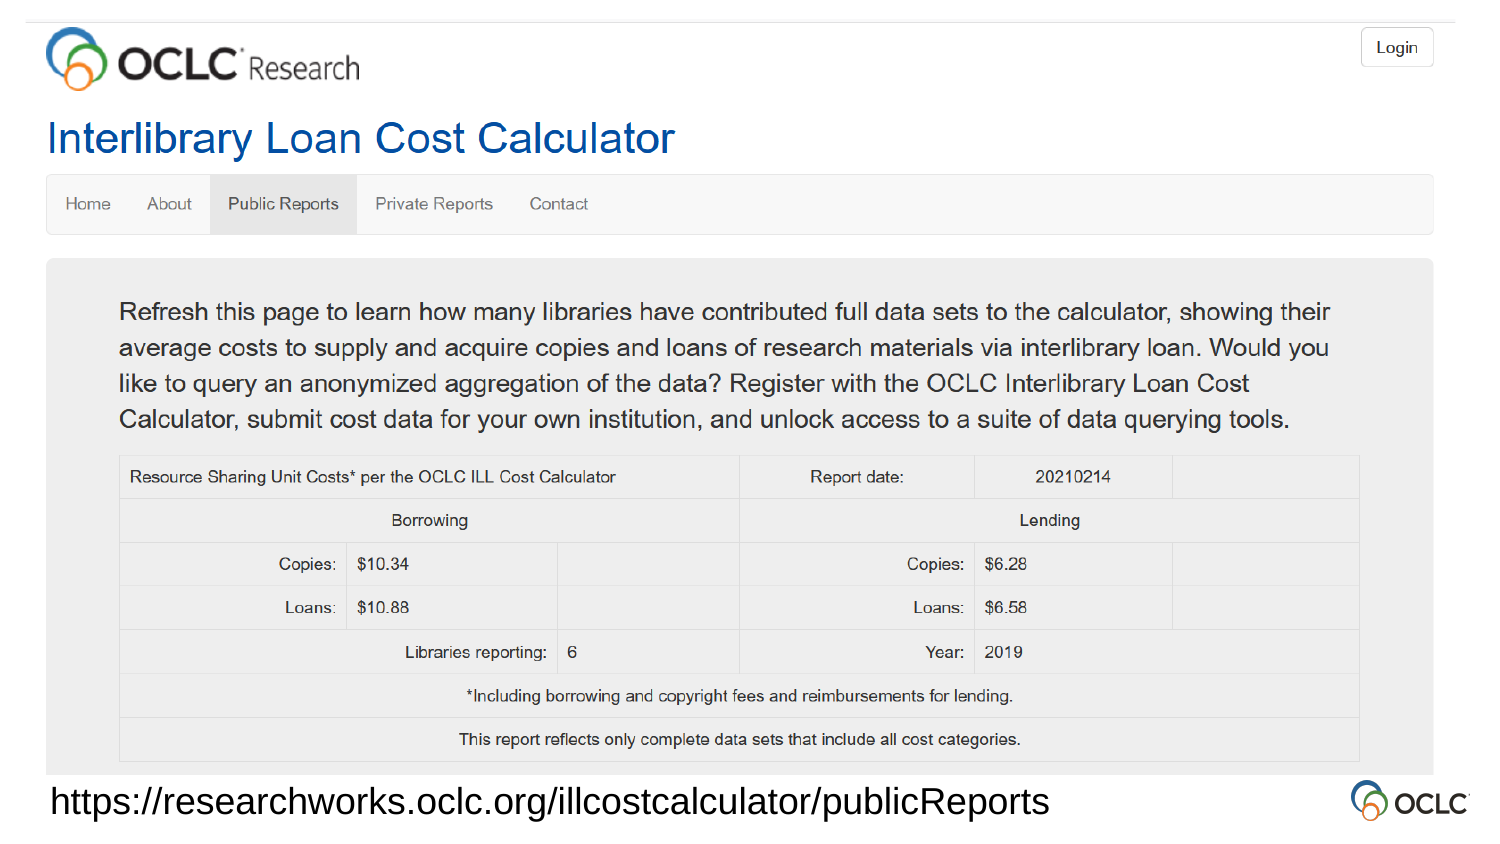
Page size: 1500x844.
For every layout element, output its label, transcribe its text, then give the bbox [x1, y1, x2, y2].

text_box https://researchworks.oclc.org/illcostcalculator/publicReports [35, 784, 1399, 829]
picture [25, 18, 1456, 775]
